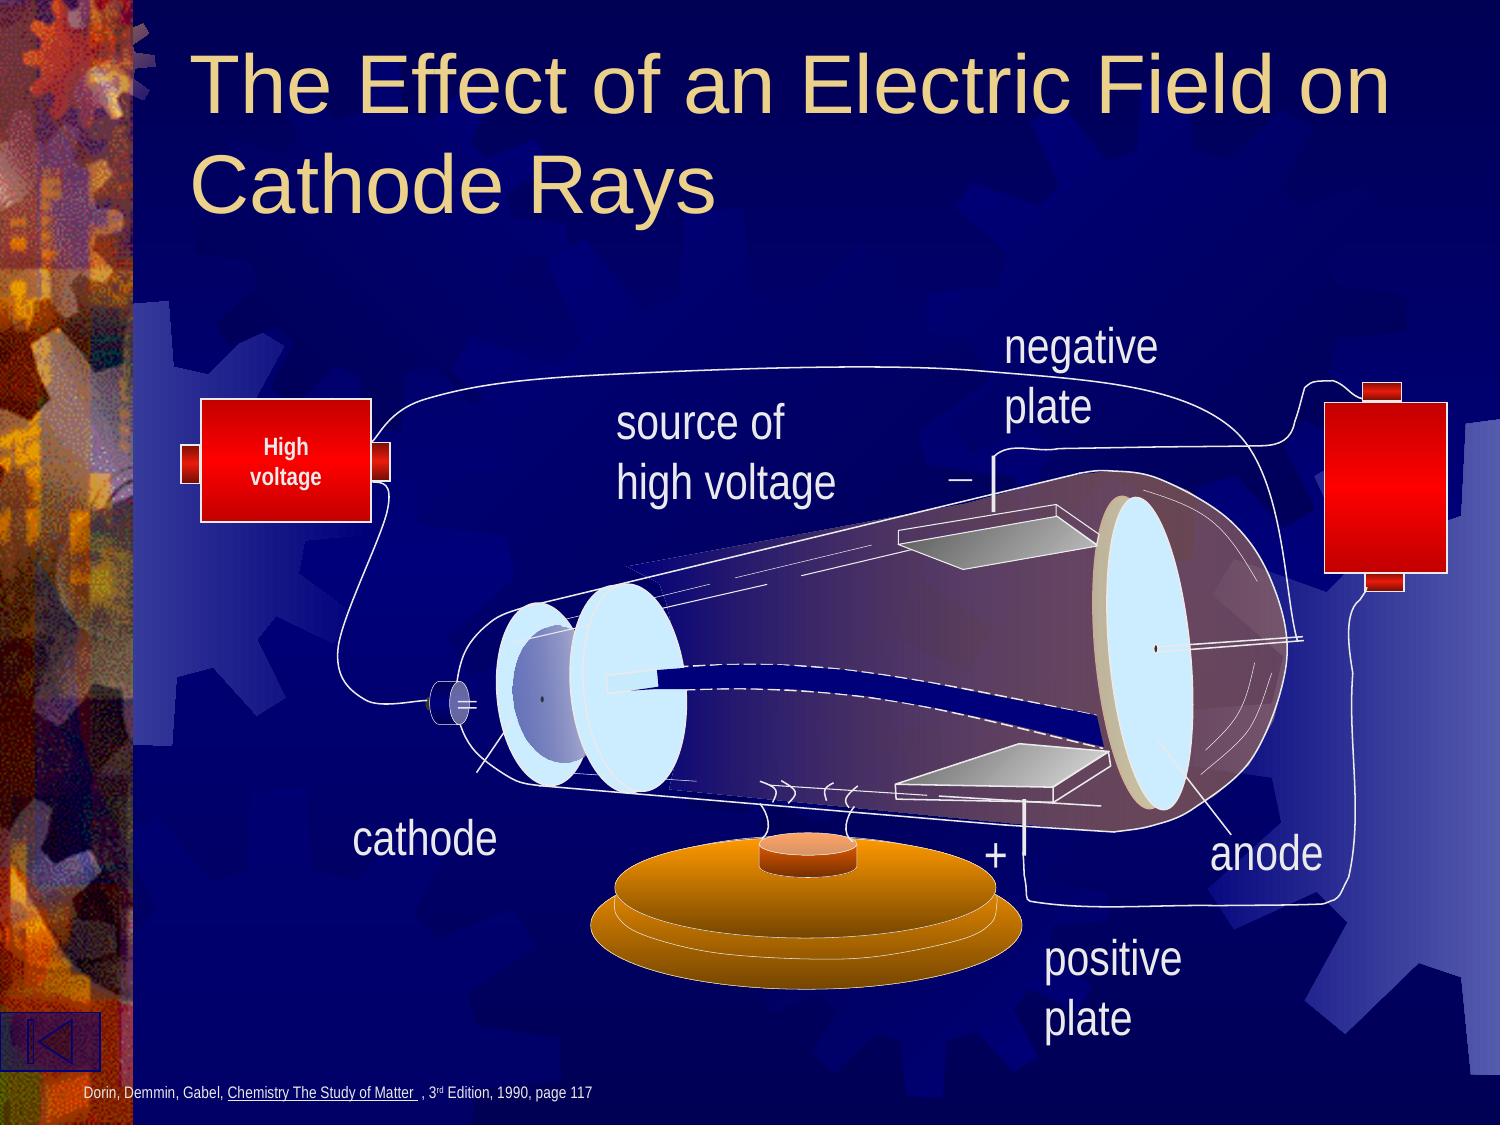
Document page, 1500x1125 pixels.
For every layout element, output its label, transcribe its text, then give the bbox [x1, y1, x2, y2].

text_box Dorin, Demmin, Gabel, Chemistry The Study of Matter , 3rd Edition, 1990, page 117 [68, 1074, 608, 1110]
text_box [180, 305, 1448, 1053]
picture [0, 0, 133, 1125]
text_box [0, 1012, 100, 1072]
title The Effect of an Electric Field on Cathode Rays [174, 49, 1451, 238]
